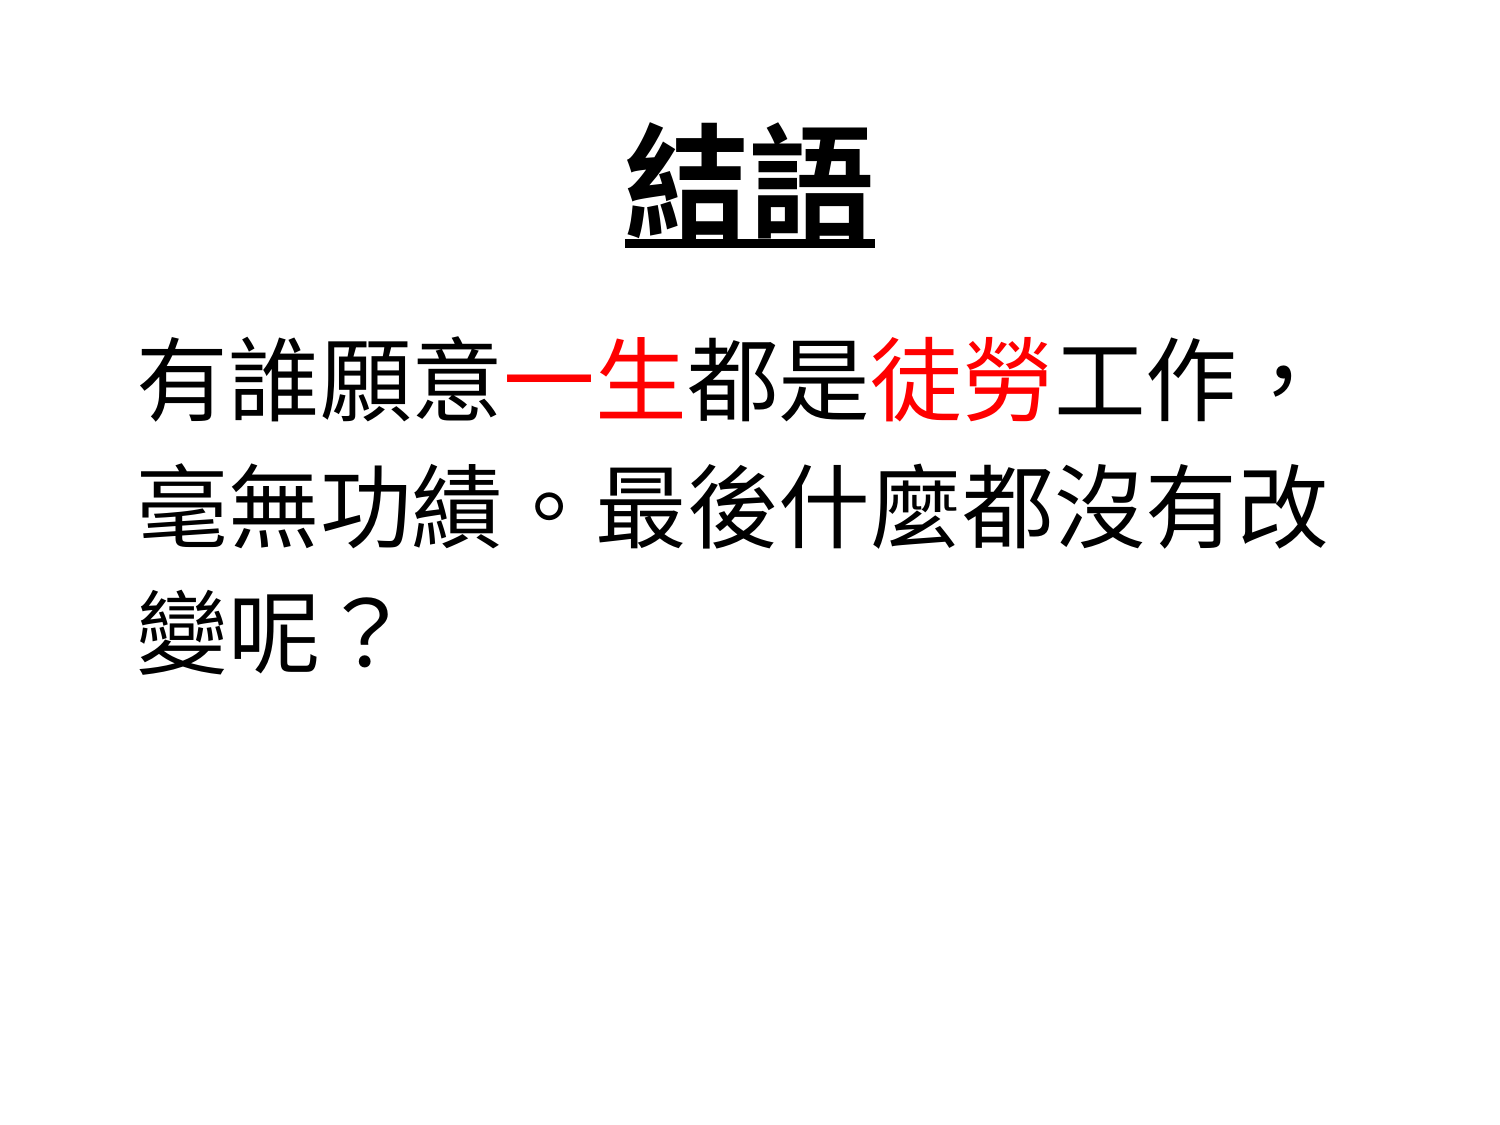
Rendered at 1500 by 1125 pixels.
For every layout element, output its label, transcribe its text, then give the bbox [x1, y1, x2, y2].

title 結語 [103, 59, 1397, 278]
list 有誰願意一生都是徒勞工作，毫無功績。最後什麼都沒有改變呢？ [103, 299, 1397, 1014]
